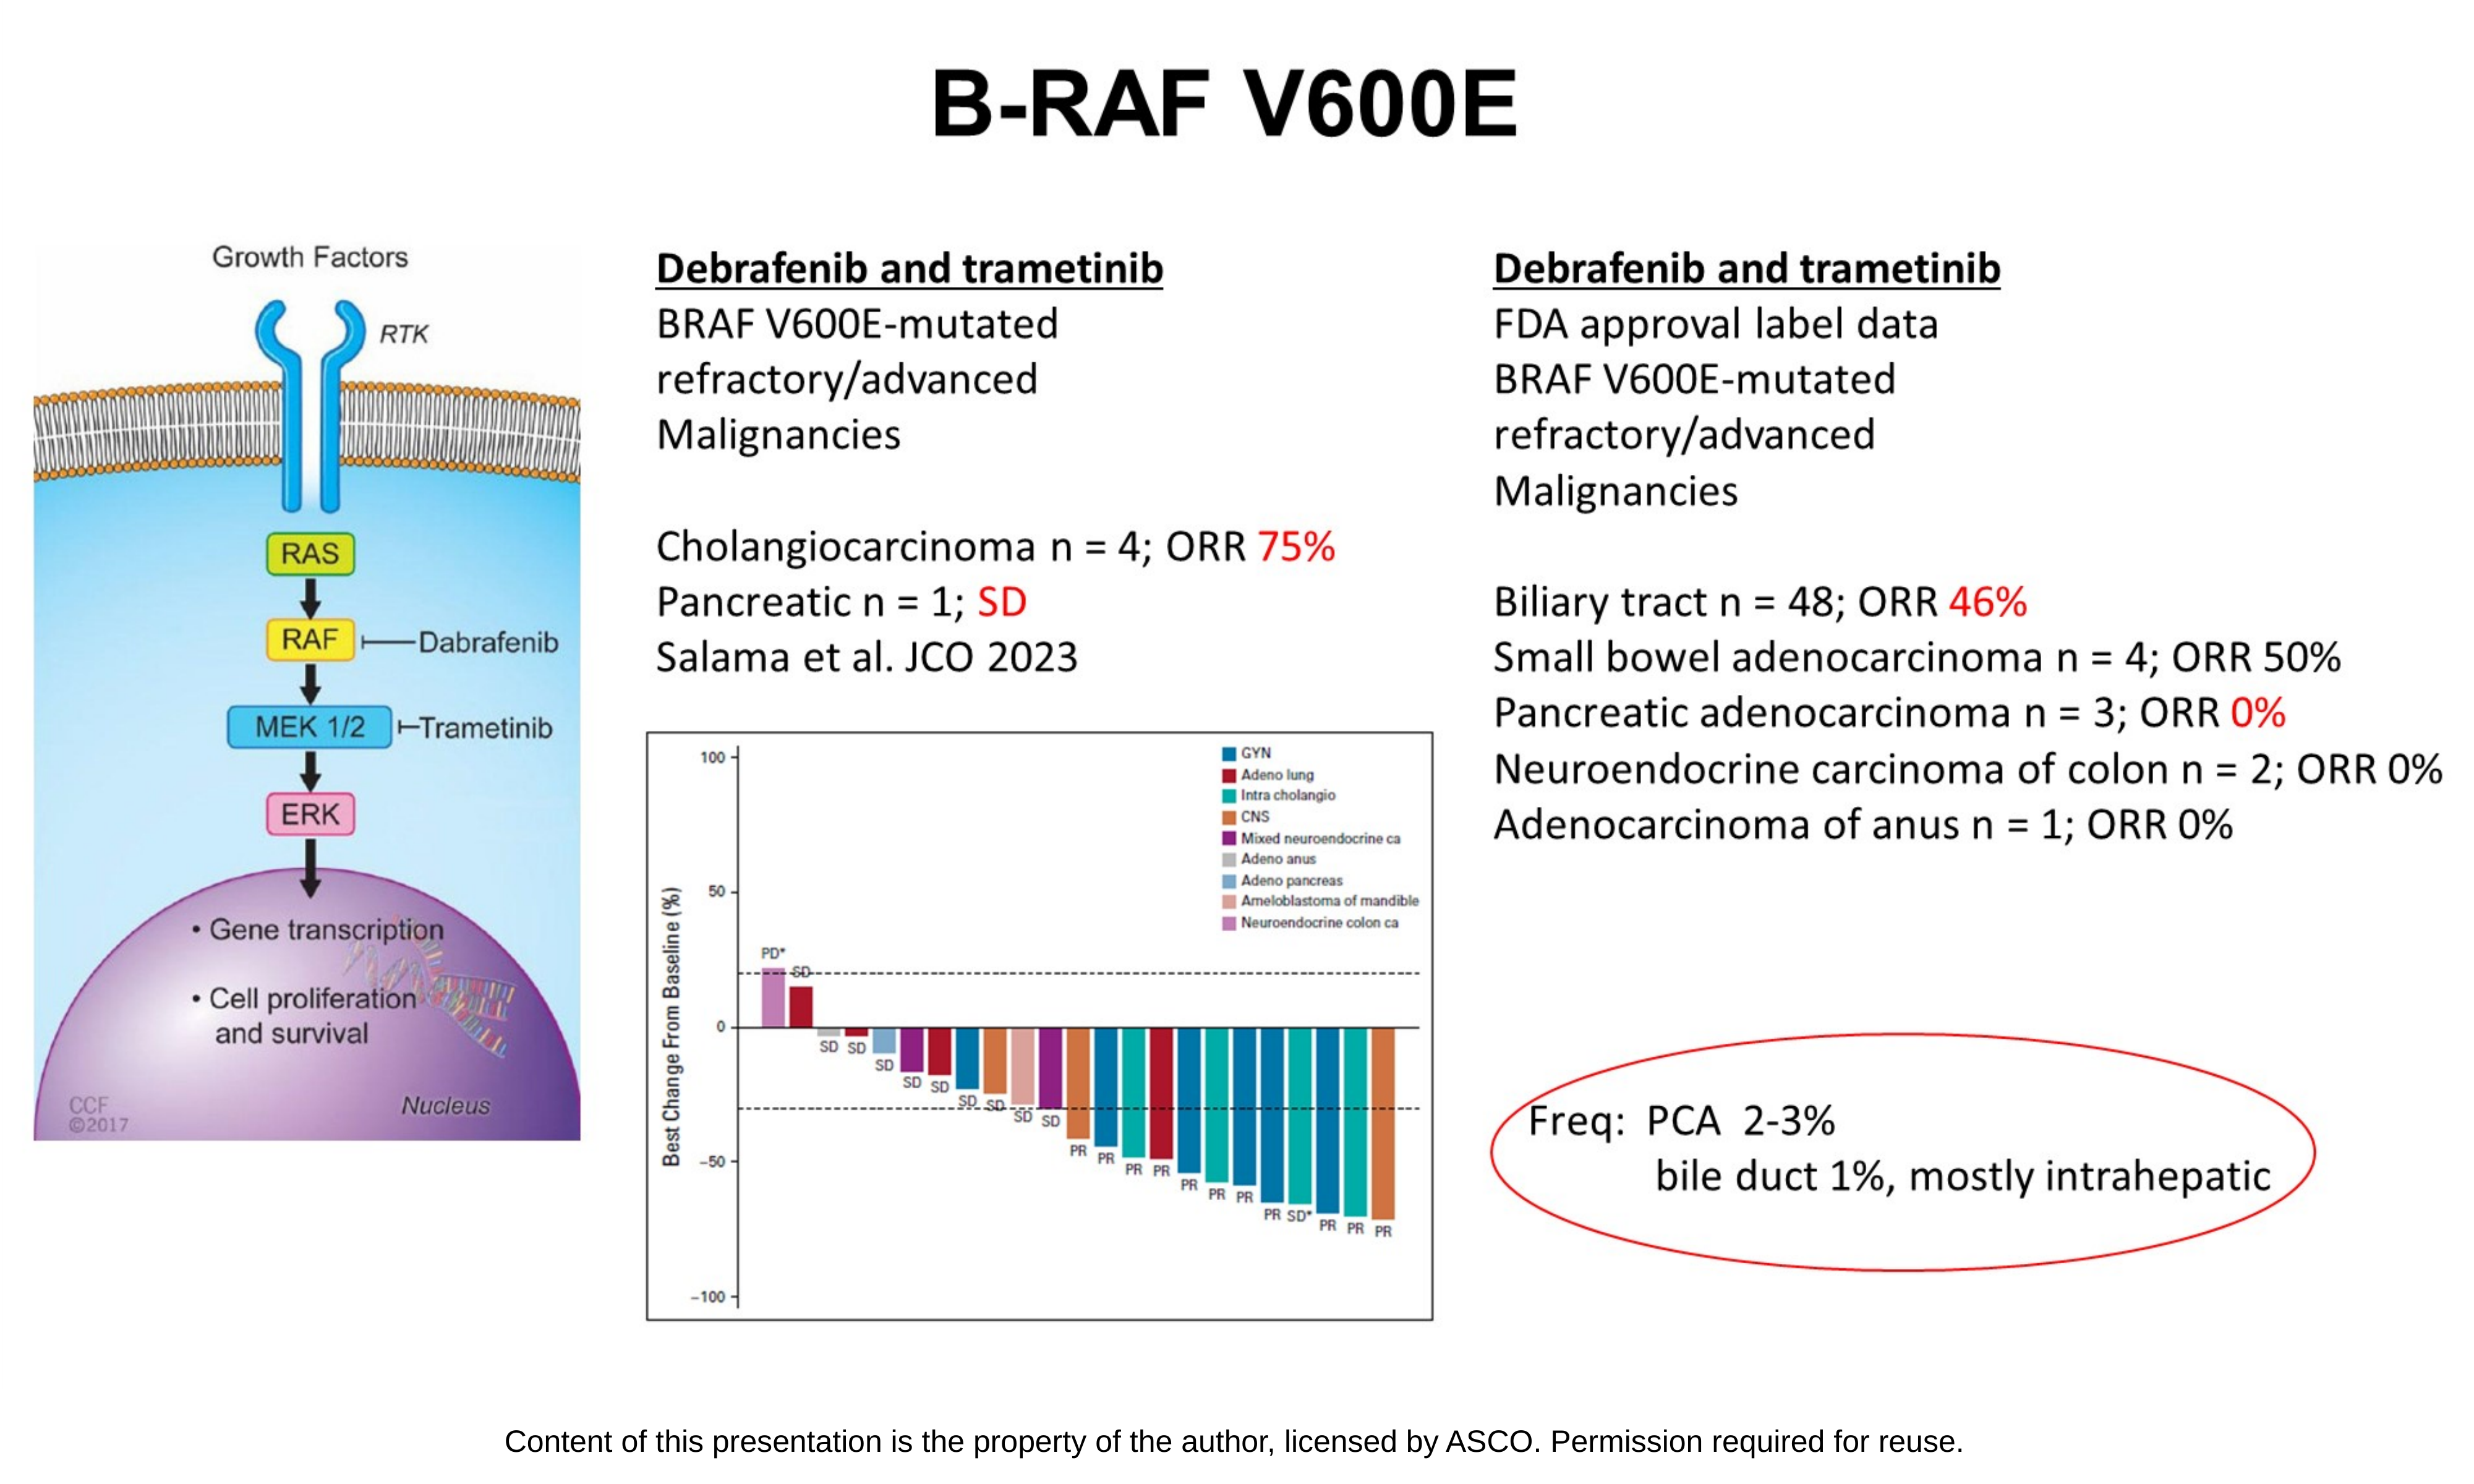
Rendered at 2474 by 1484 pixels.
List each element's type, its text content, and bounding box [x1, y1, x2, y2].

picture [2, 0, 2472, 1389]
text_box Content of this presentation is the property of the author, licensed by ASCO. Permission required for reuse. [0, 1399, 2474, 1477]
